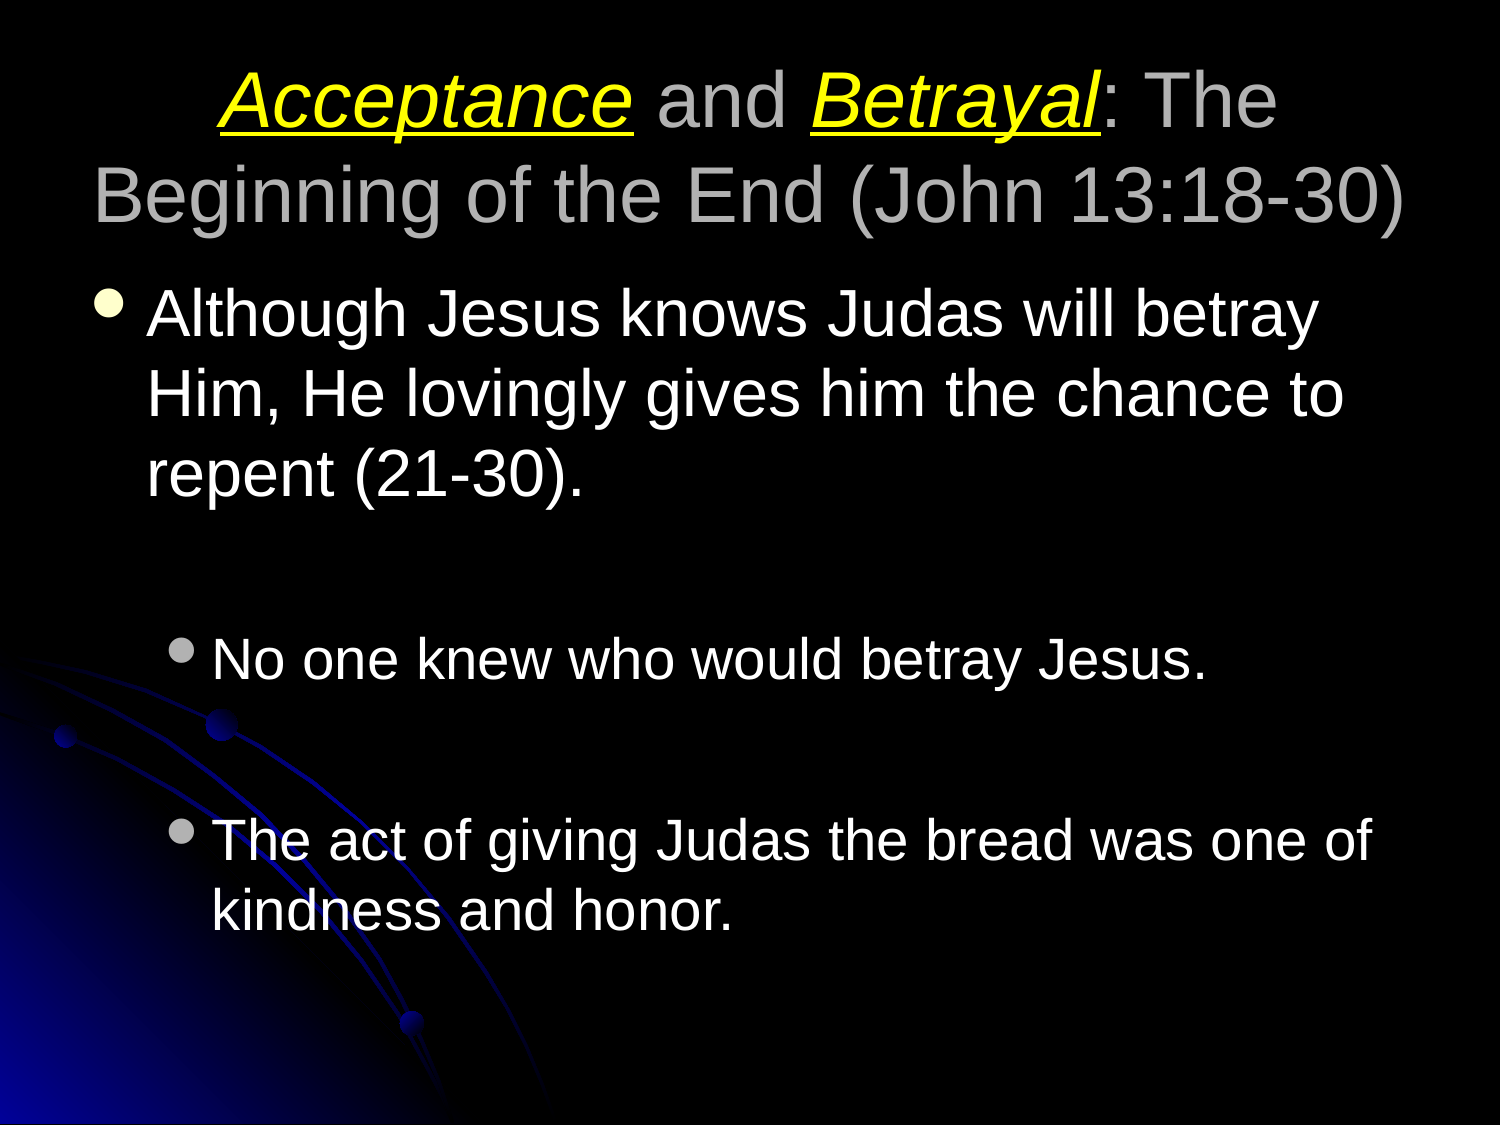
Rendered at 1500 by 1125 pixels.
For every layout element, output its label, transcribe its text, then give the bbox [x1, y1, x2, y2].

list Although Jesus knows Judas will betray Him, He lovingly gives him the chance to repent (21-30). No one knew who would betray Jesus. The act of giving Judas the bread was one of kindness and honor. [74, 262, 1426, 1006]
title Acceptance and Betrayal: The Beginning of the End (John 13:18-30) [74, 49, 1426, 238]
